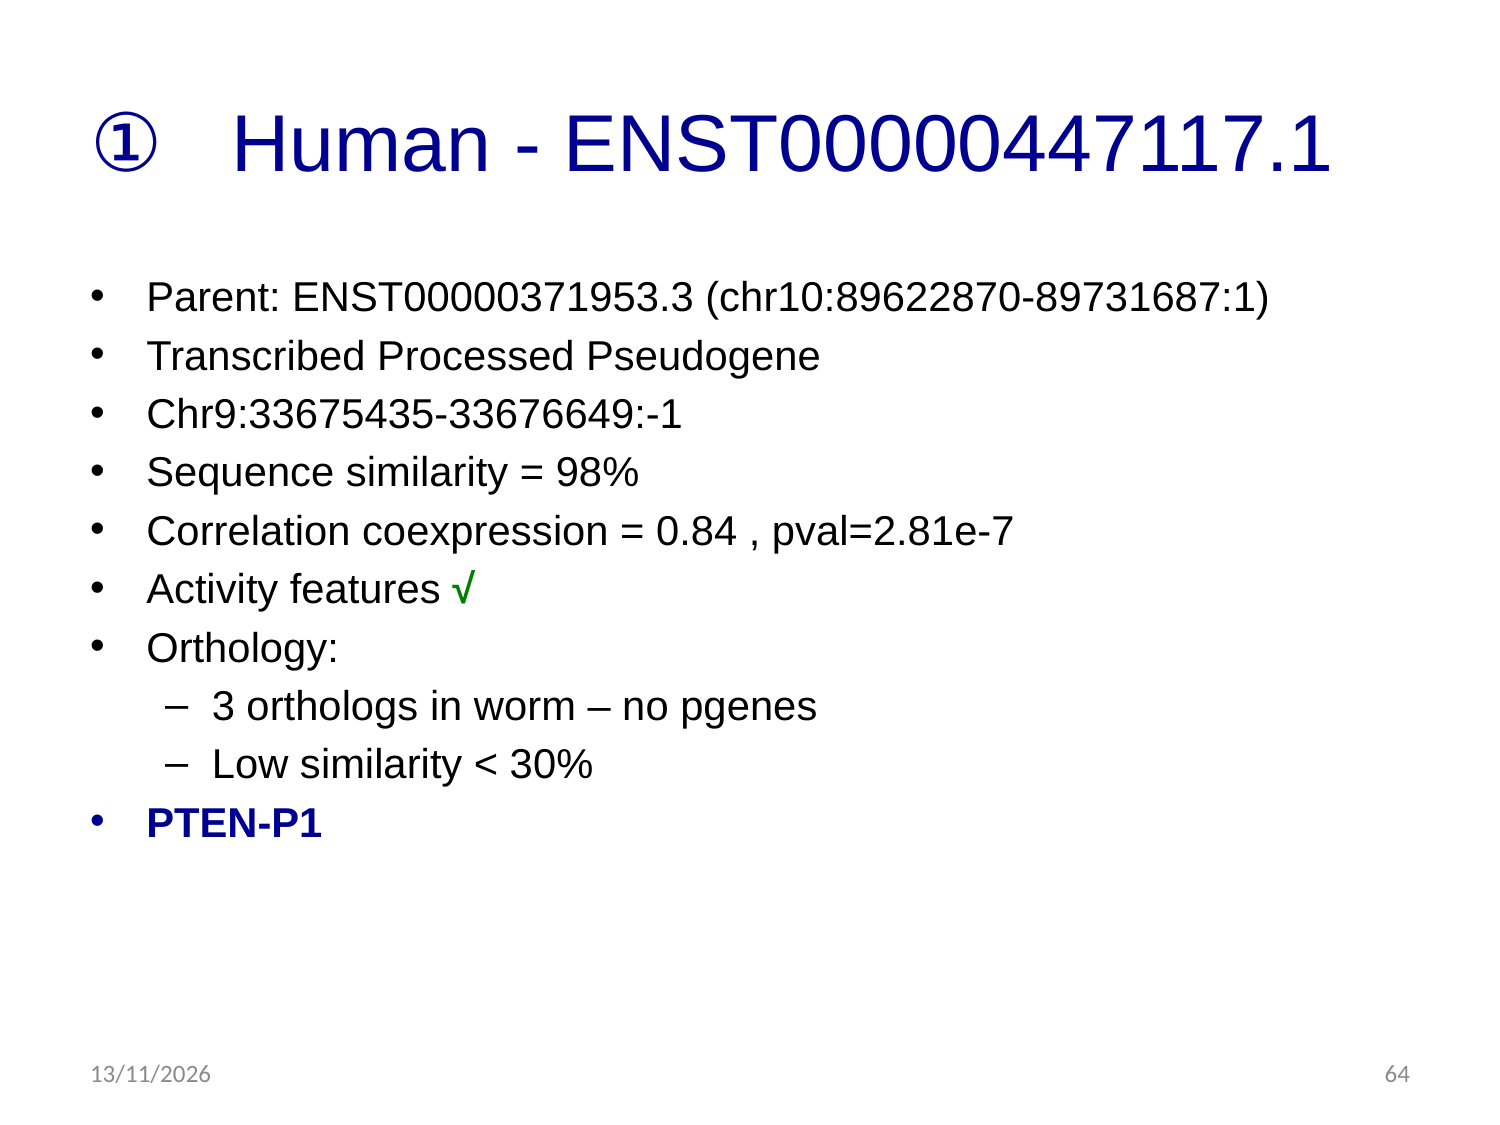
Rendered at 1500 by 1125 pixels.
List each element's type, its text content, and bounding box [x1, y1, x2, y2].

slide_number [75, 1042, 425, 1103]
title Human - ENST00000447117.1 [75, 45, 1425, 233]
list Parent: ENST00000371953.3 (chr10:89622870-89731687:1) Transcribed Processed Pseudogene Chr9:33675435-33676649:-1 Sequence similarity = 98% Correlation coexpression = 0.84 , pval=2.81e-7 Activity features √ Orthology: 3 orthologs in worm – no pgenes Low similarity < 30% PTEN-P1 [75, 262, 1425, 1005]
slide_number 64 [1074, 1042, 1425, 1103]
